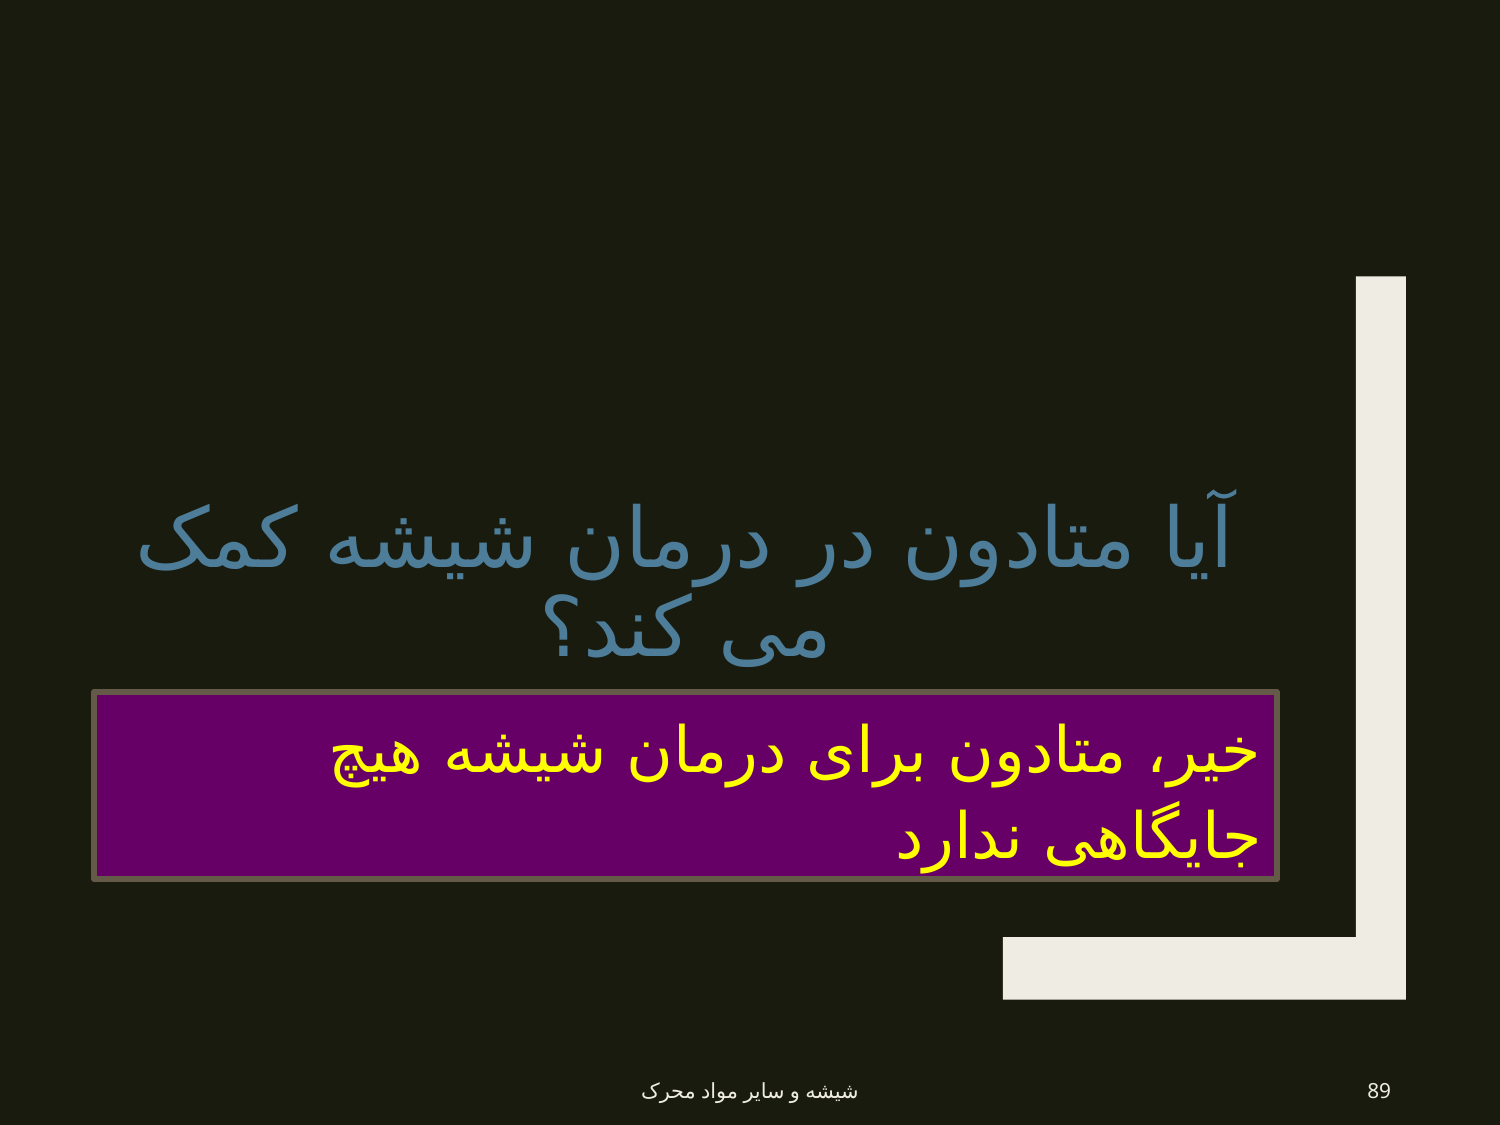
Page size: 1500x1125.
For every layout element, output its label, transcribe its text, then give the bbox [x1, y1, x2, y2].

title آیا متادون در درمان شیشه کمک می کند؟ [94, 213, 1277, 682]
footer شیشه و سایر مواد محرک [317, 1058, 1182, 1125]
list خیر، متادون برای درمان شیشه هیچ جایگاهی ندارد [91, 689, 1280, 882]
slide_number 89 [1209, 1058, 1406, 1125]
